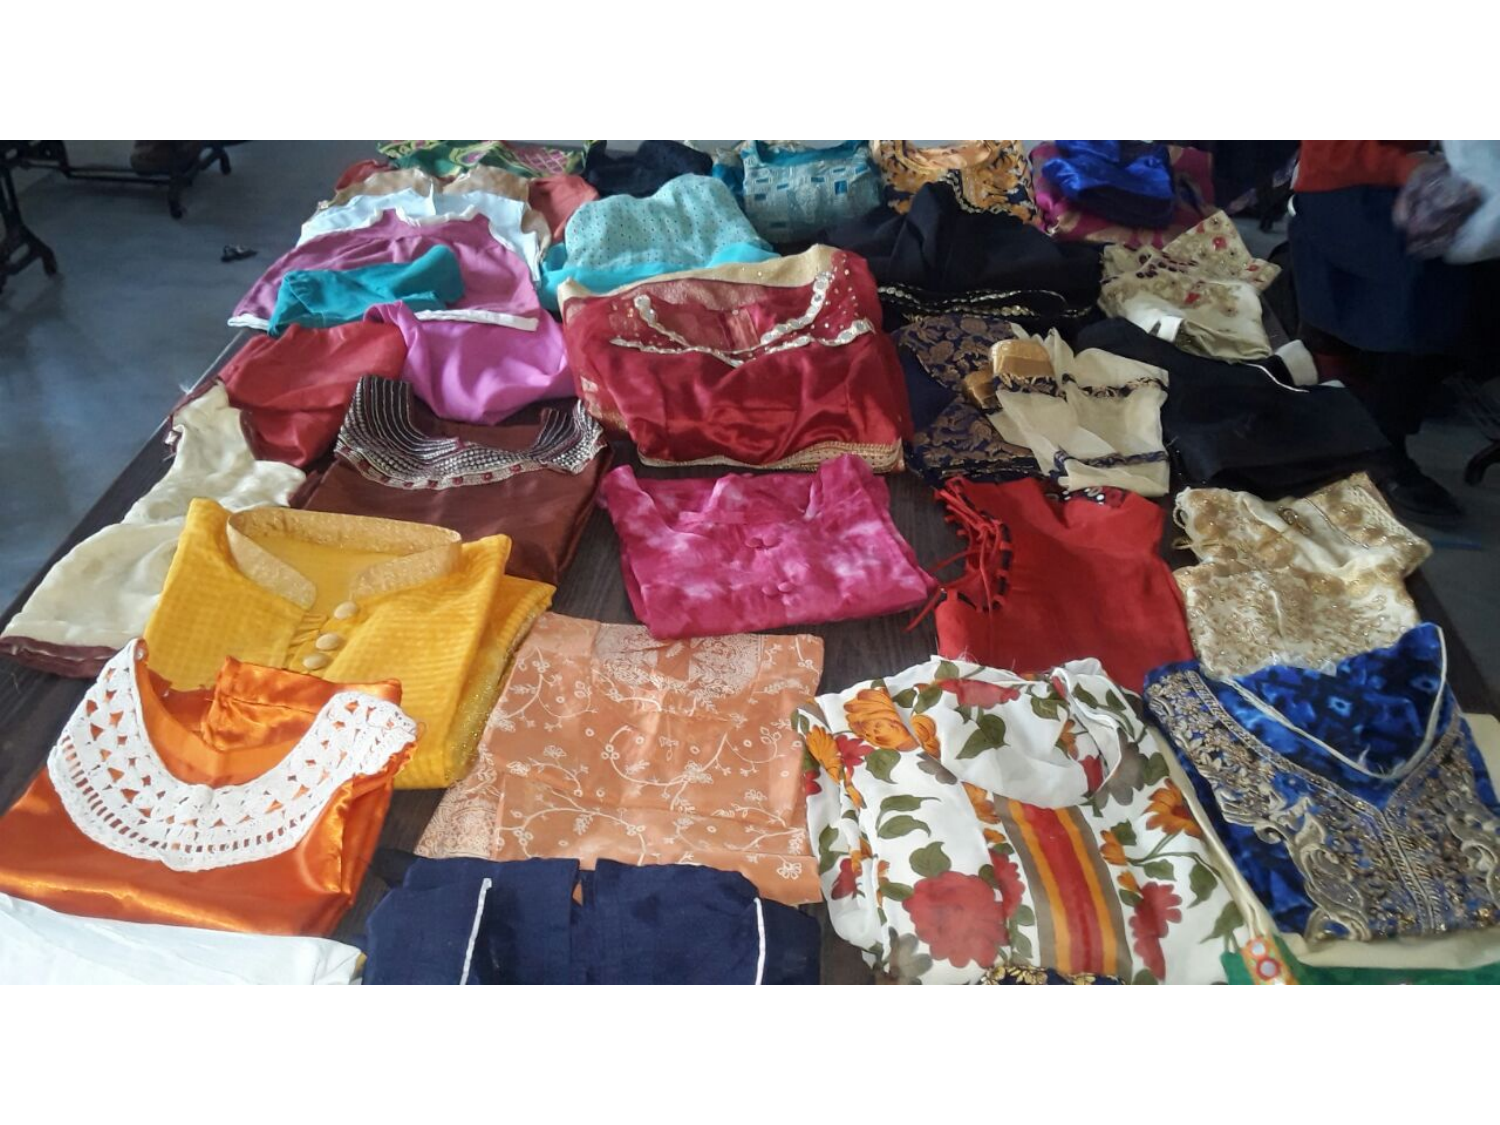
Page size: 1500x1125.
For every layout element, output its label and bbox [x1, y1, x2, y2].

picture [0, 140, 1500, 985]
